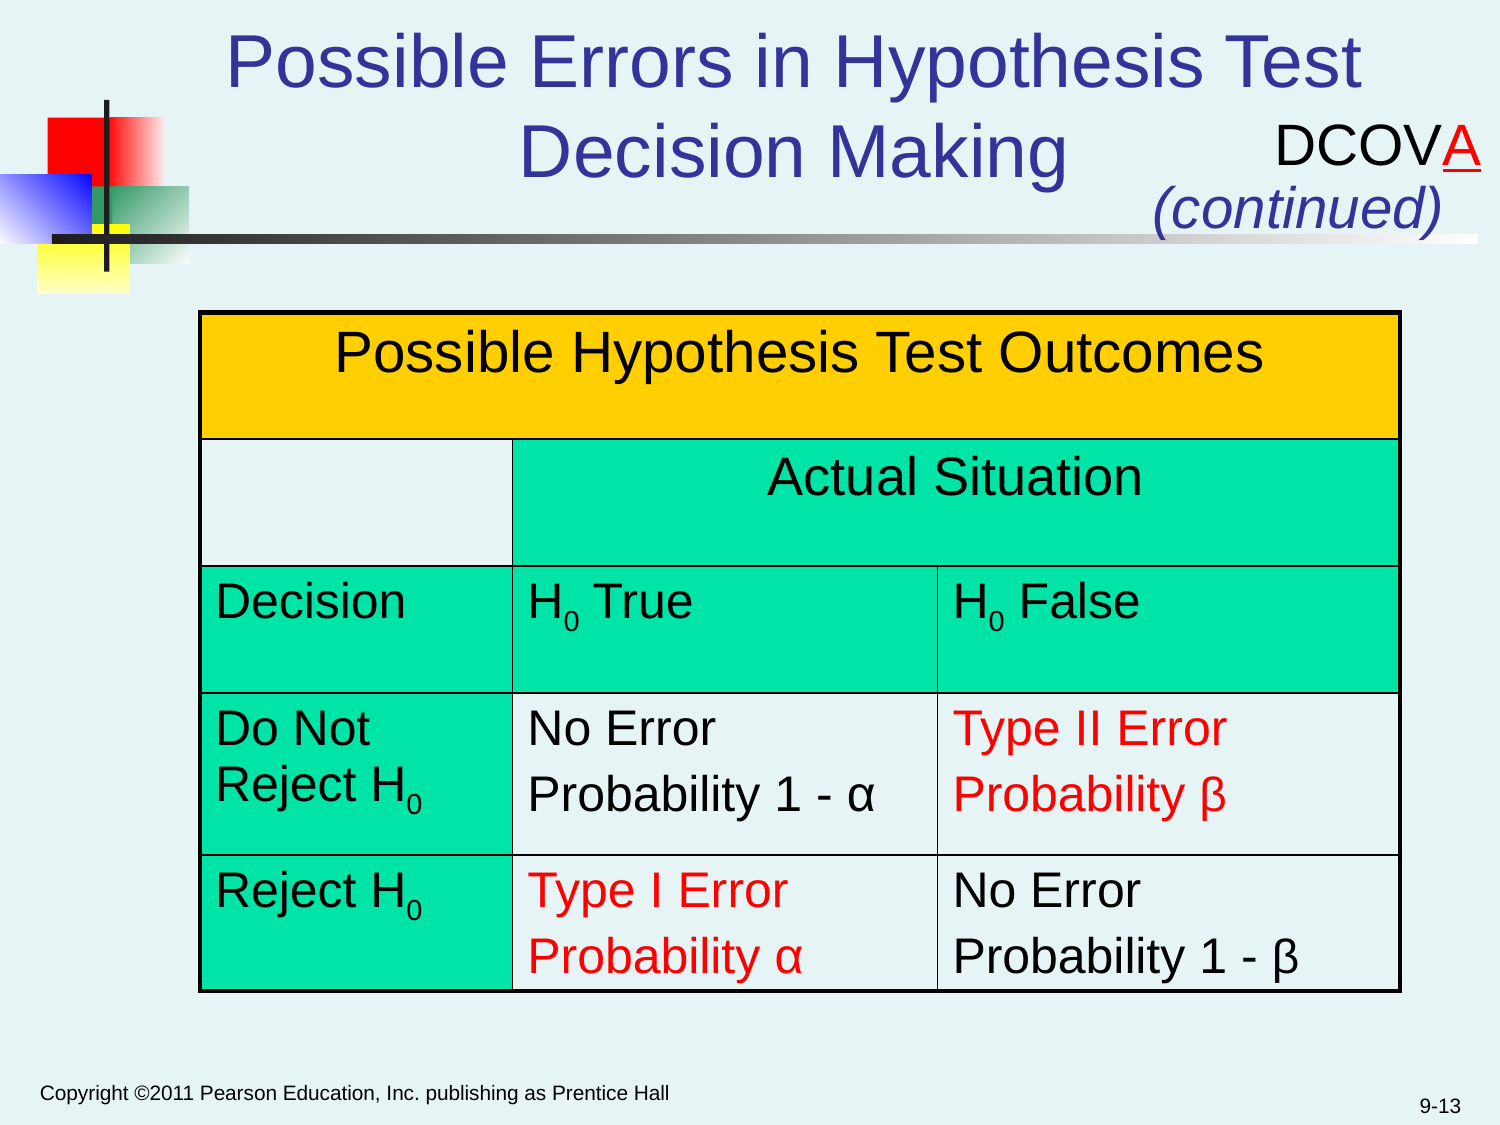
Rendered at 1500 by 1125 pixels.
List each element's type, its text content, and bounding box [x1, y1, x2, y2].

table_cell No Error Probability 1 - α [513, 694, 937, 854]
footer Copyright ©2011 Pearson Education, Inc. publishing as Prentice Hall [24, 1071, 788, 1125]
table_cell Do Not Reject H0 [202, 694, 512, 854]
table_cell No Error Probability 1 - β [938, 856, 1398, 989]
table_cell Type I Error Probability α [513, 856, 937, 989]
text_box DCOVA [1260, 99, 1497, 185]
slide_number 9-13 [1124, 1071, 1476, 1125]
table_cell H0 False [938, 567, 1398, 692]
table_cell H0 True [513, 567, 937, 692]
text_box (continued) [1137, 162, 1461, 248]
table_cell [202, 440, 512, 565]
table_cell Decision [202, 567, 512, 692]
table_cell Actual Situation [513, 440, 1398, 565]
table_cell Reject H0 [202, 856, 512, 989]
table_cell Type II Error Probability β [938, 694, 1398, 854]
title Possible Errors in Hypothesis Test Decision Making [188, 37, 1401, 201]
table_header Possible Hypothesis Test Outcomes [202, 315, 1398, 438]
